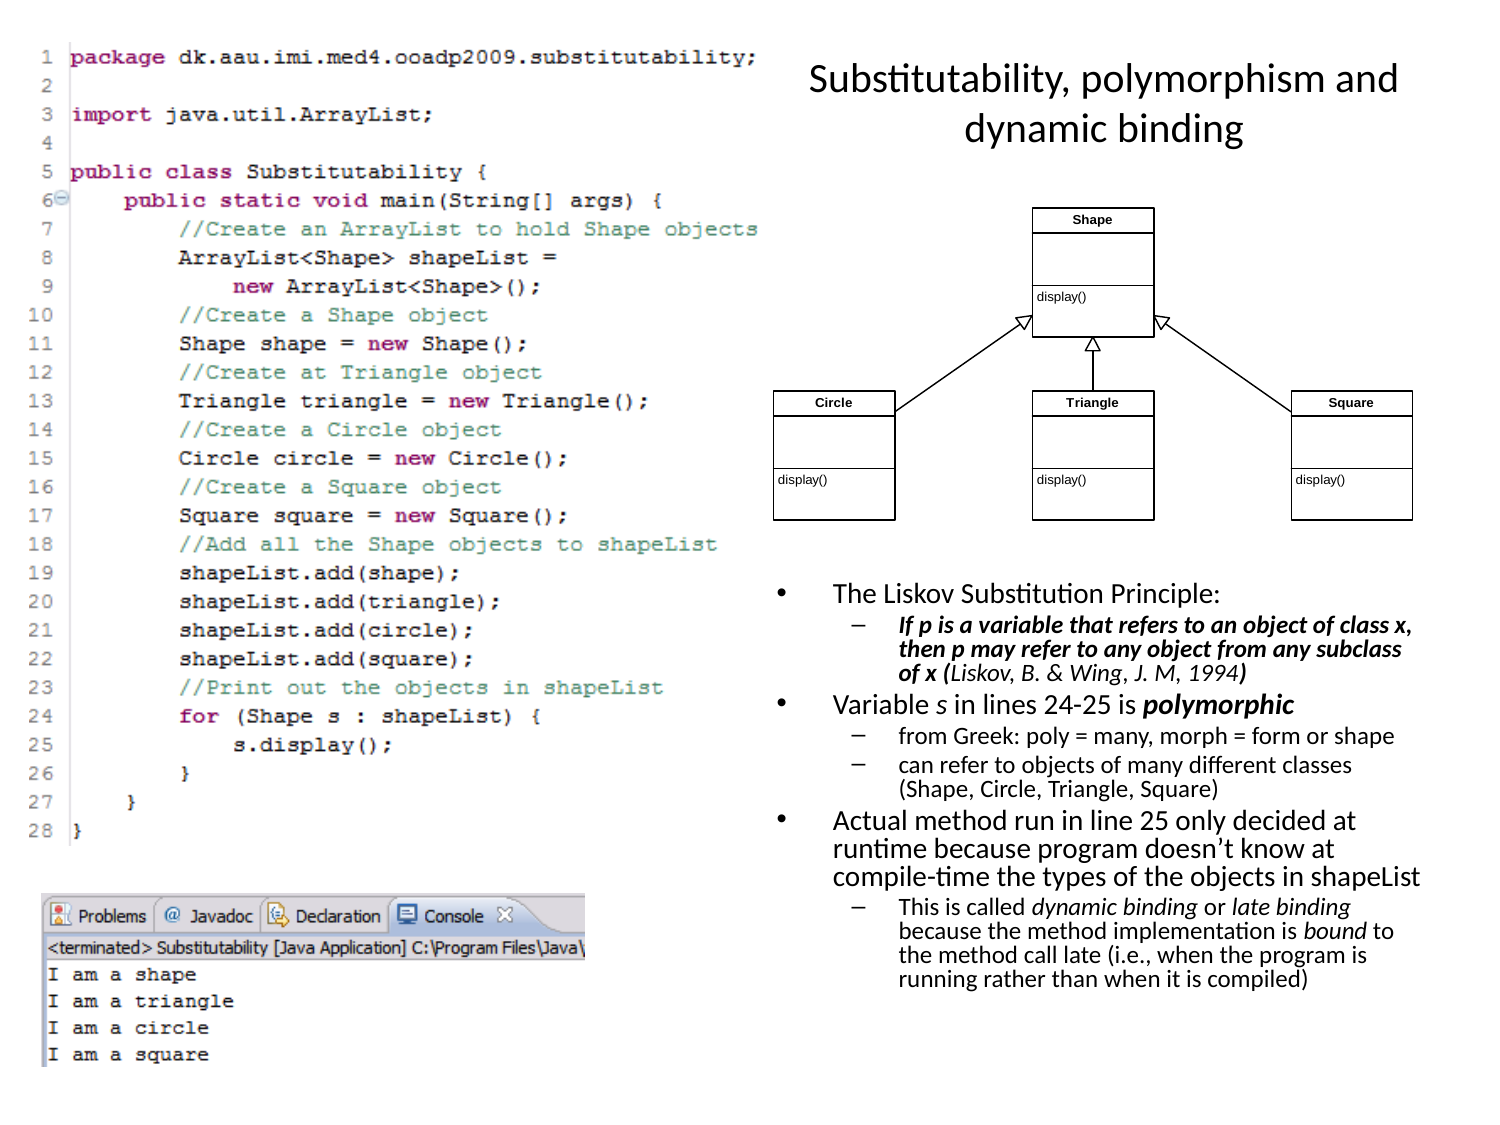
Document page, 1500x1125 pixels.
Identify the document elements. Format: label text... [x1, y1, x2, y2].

picture [40, 892, 586, 1067]
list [770, 196, 1425, 532]
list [29, 42, 764, 846]
list The Liskov Substitution Principle: If p is a variable that refers to an object of class x, then p may refer to any object from any subclass of x (Liskov, B. & Wing, J. M, 1994) Variable s in lines 24-25 is polymorphic from Greek: poly = many, morph = form or shape can refer to objects of many different classes (Shape, Circle, Triangle, Square) Actual method run in line 25 only decided at runtime because program doesn’t know at compile-time the types of the objects in shapeList This is called dynamic binding or late binding because the method implementation is bound to the method call late (i.e., when the program is running rather than when it is compiled) [761, 574, 1437, 1094]
title Substitutability, polymorphism and dynamic binding [726, 31, 1483, 171]
